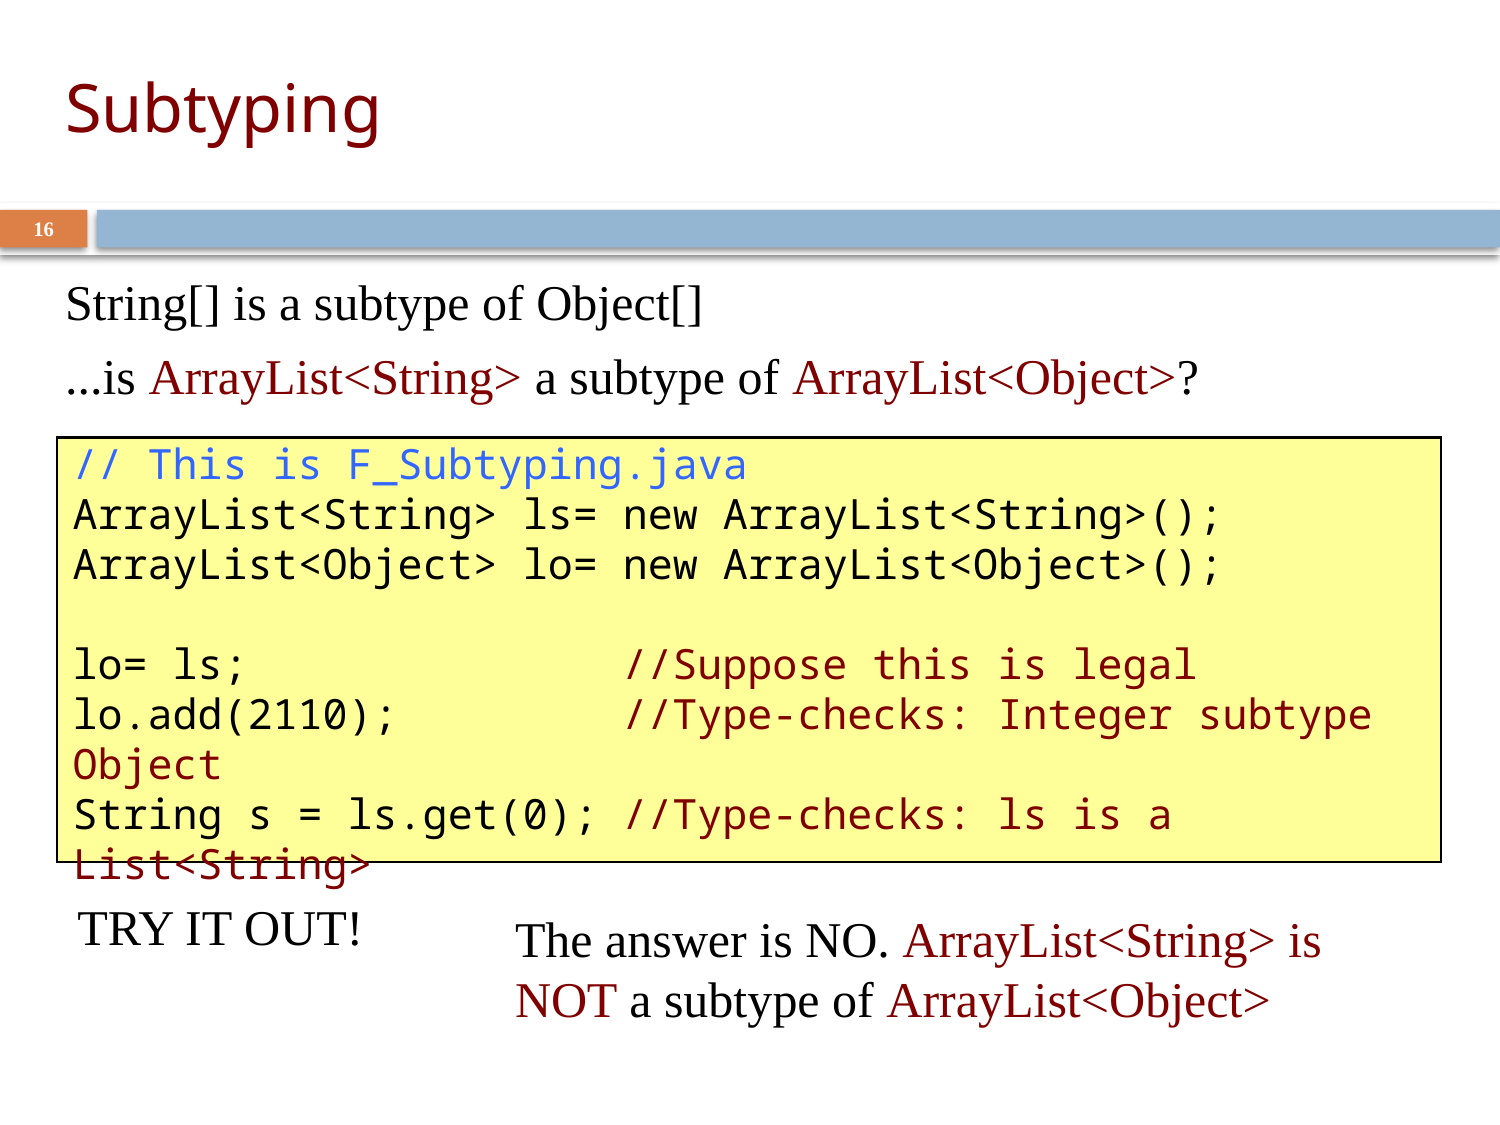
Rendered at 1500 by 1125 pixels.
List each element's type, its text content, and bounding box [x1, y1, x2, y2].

slide_number 16 [0, 208, 88, 249]
text_box TRY IT OUT! [62, 887, 400, 1000]
text_box // This is F_Subtyping.java ArrayList<String> ls= new ArrayList<String>(); ArrayList<Object> lo= new ArrayList<Object>(); lo= ls; //Suppose this is legal lo.add(2110); //Type-checks: Integer subtype Object String s = ls.get(0); //Type-checks: ls is a List<String> [57, 437, 1442, 863]
text_box The answer is NO. ArrayList<String> is NOT a subtype of ArrayList<Object> [500, 900, 1438, 1075]
title Subtyping [50, 24, 1388, 188]
list String[] is a subtype of Object[] ...is ArrayList<String> a subtype of ArrayList<Object>? [50, 262, 1450, 463]
